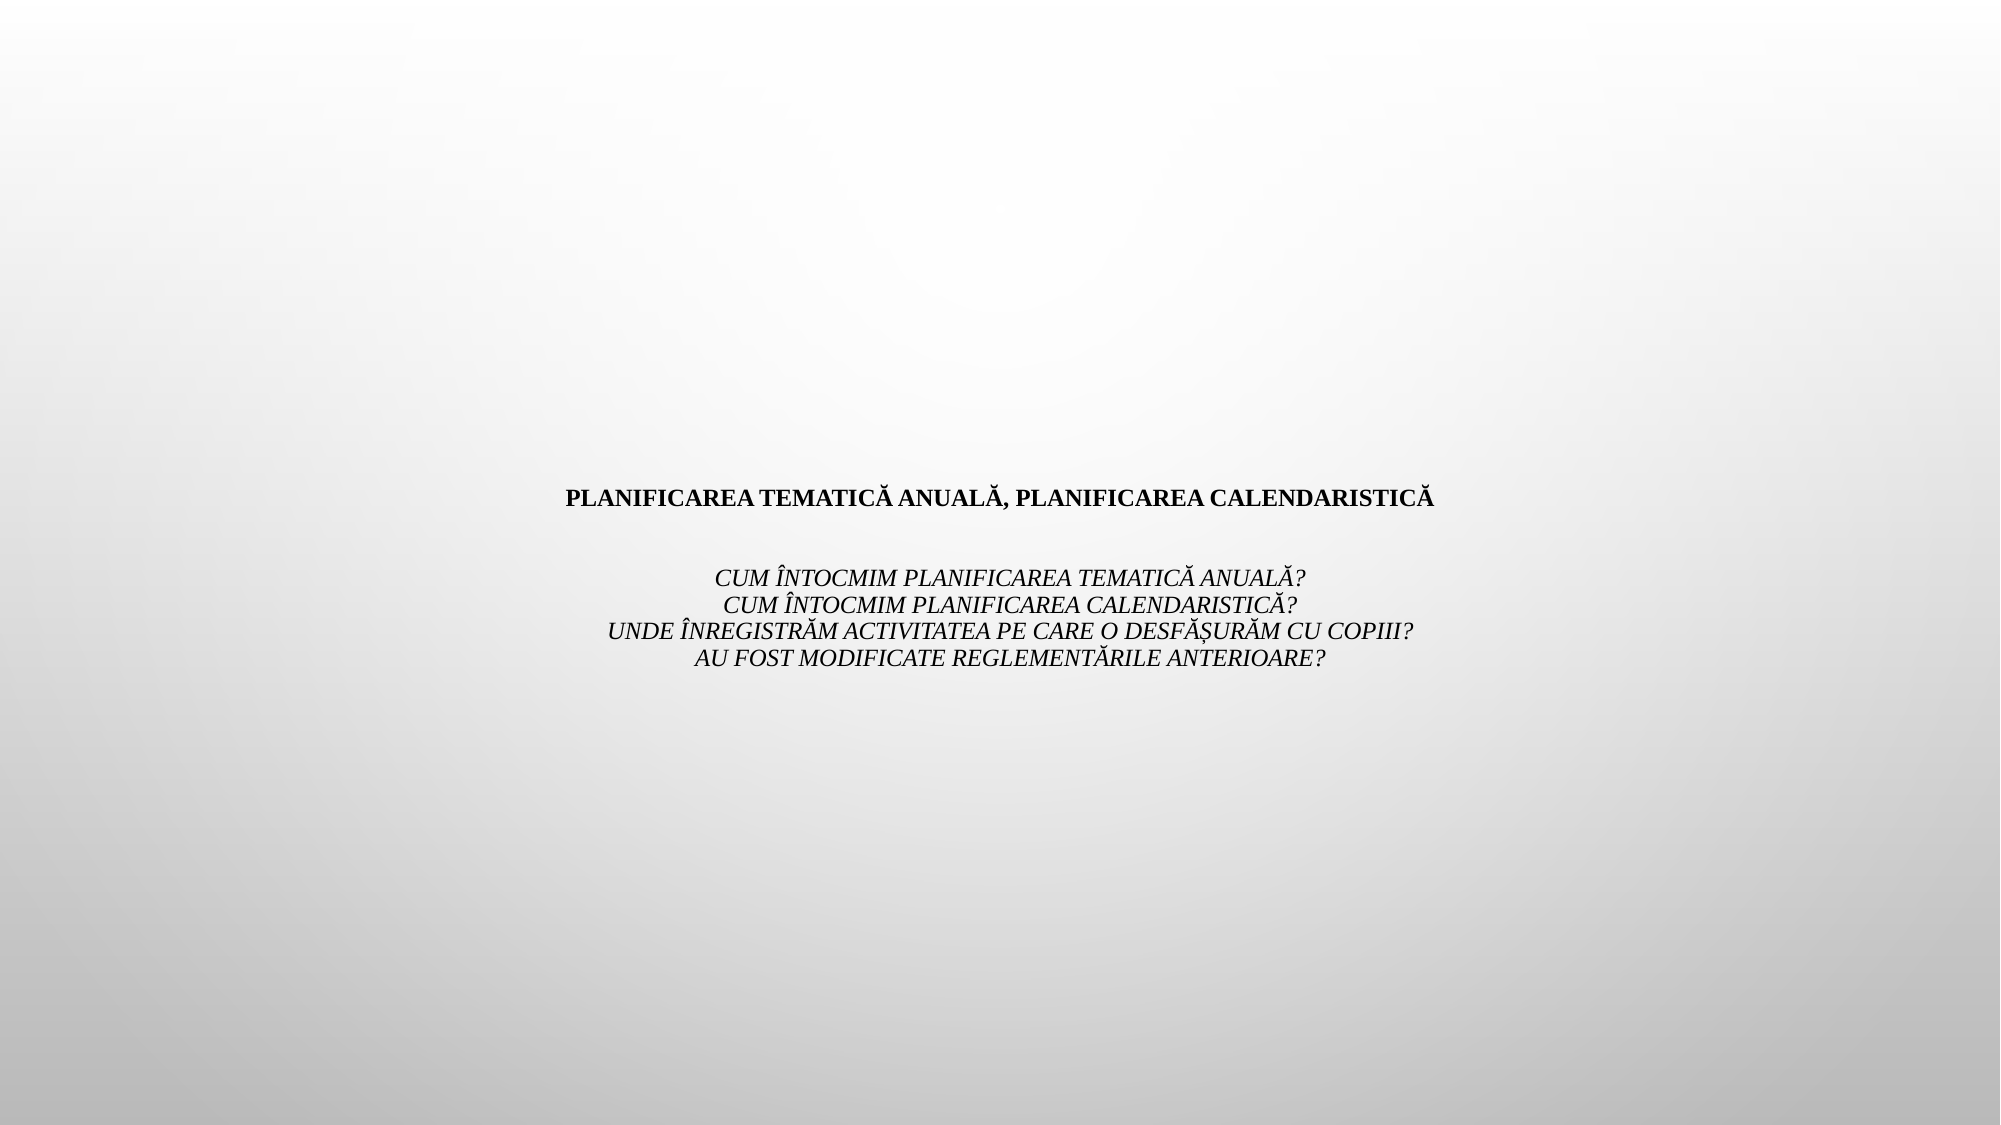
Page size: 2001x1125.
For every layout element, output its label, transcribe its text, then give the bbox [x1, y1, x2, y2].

picture [0, 0, 2000, 1125]
title PLANIFICAREA TEMATICĂ ANUALĂ, PLANIFICAREA CALENDARISTICĂ Cum întocmim planificarea tematică anuală? Cum întocmim planificarea calendaristică? Unde înregistrăm activitatea pe care o desfășurăm cu copiii? Au fost modificate reglementările anterioare? [149, 475, 1851, 738]
